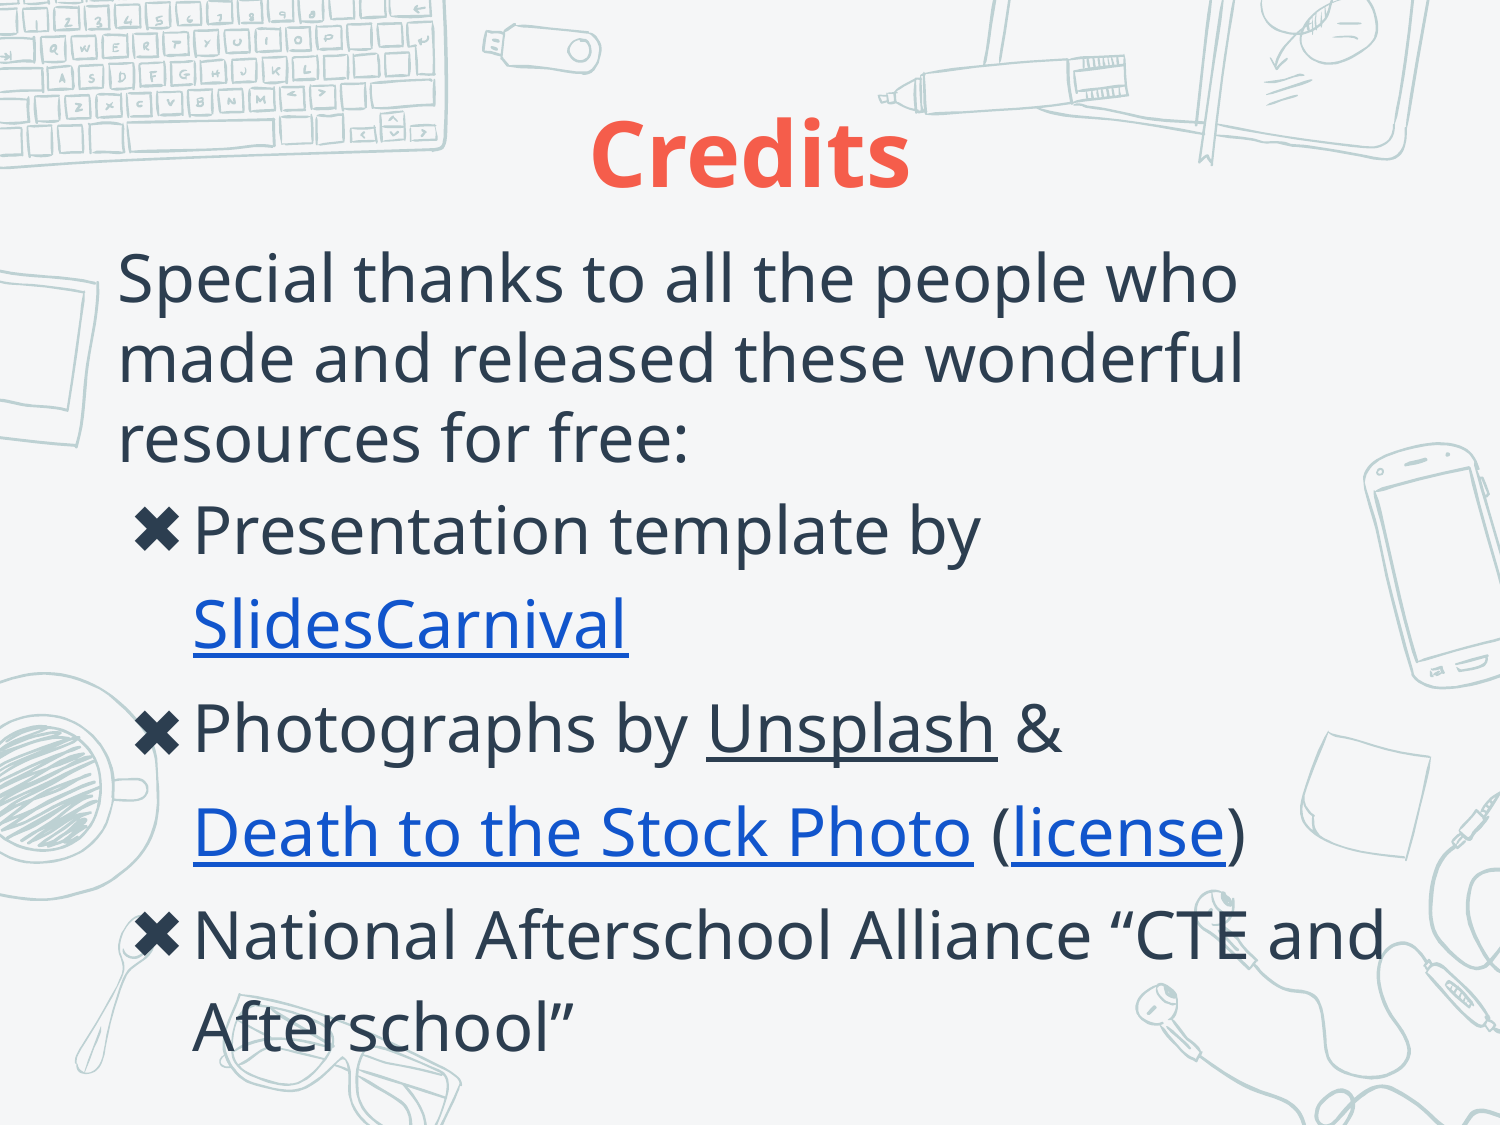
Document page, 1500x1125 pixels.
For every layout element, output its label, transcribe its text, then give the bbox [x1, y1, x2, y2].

title Credits [128, 67, 1372, 221]
list Special thanks to all the people who made and released these wonderful resources for free: Presentation template by SlidesCarnival Photographs by Unsplash & Death to the Stock Photo (license) National Afterschool Alliance “CTE and Afterschool” [102, 221, 1417, 1003]
